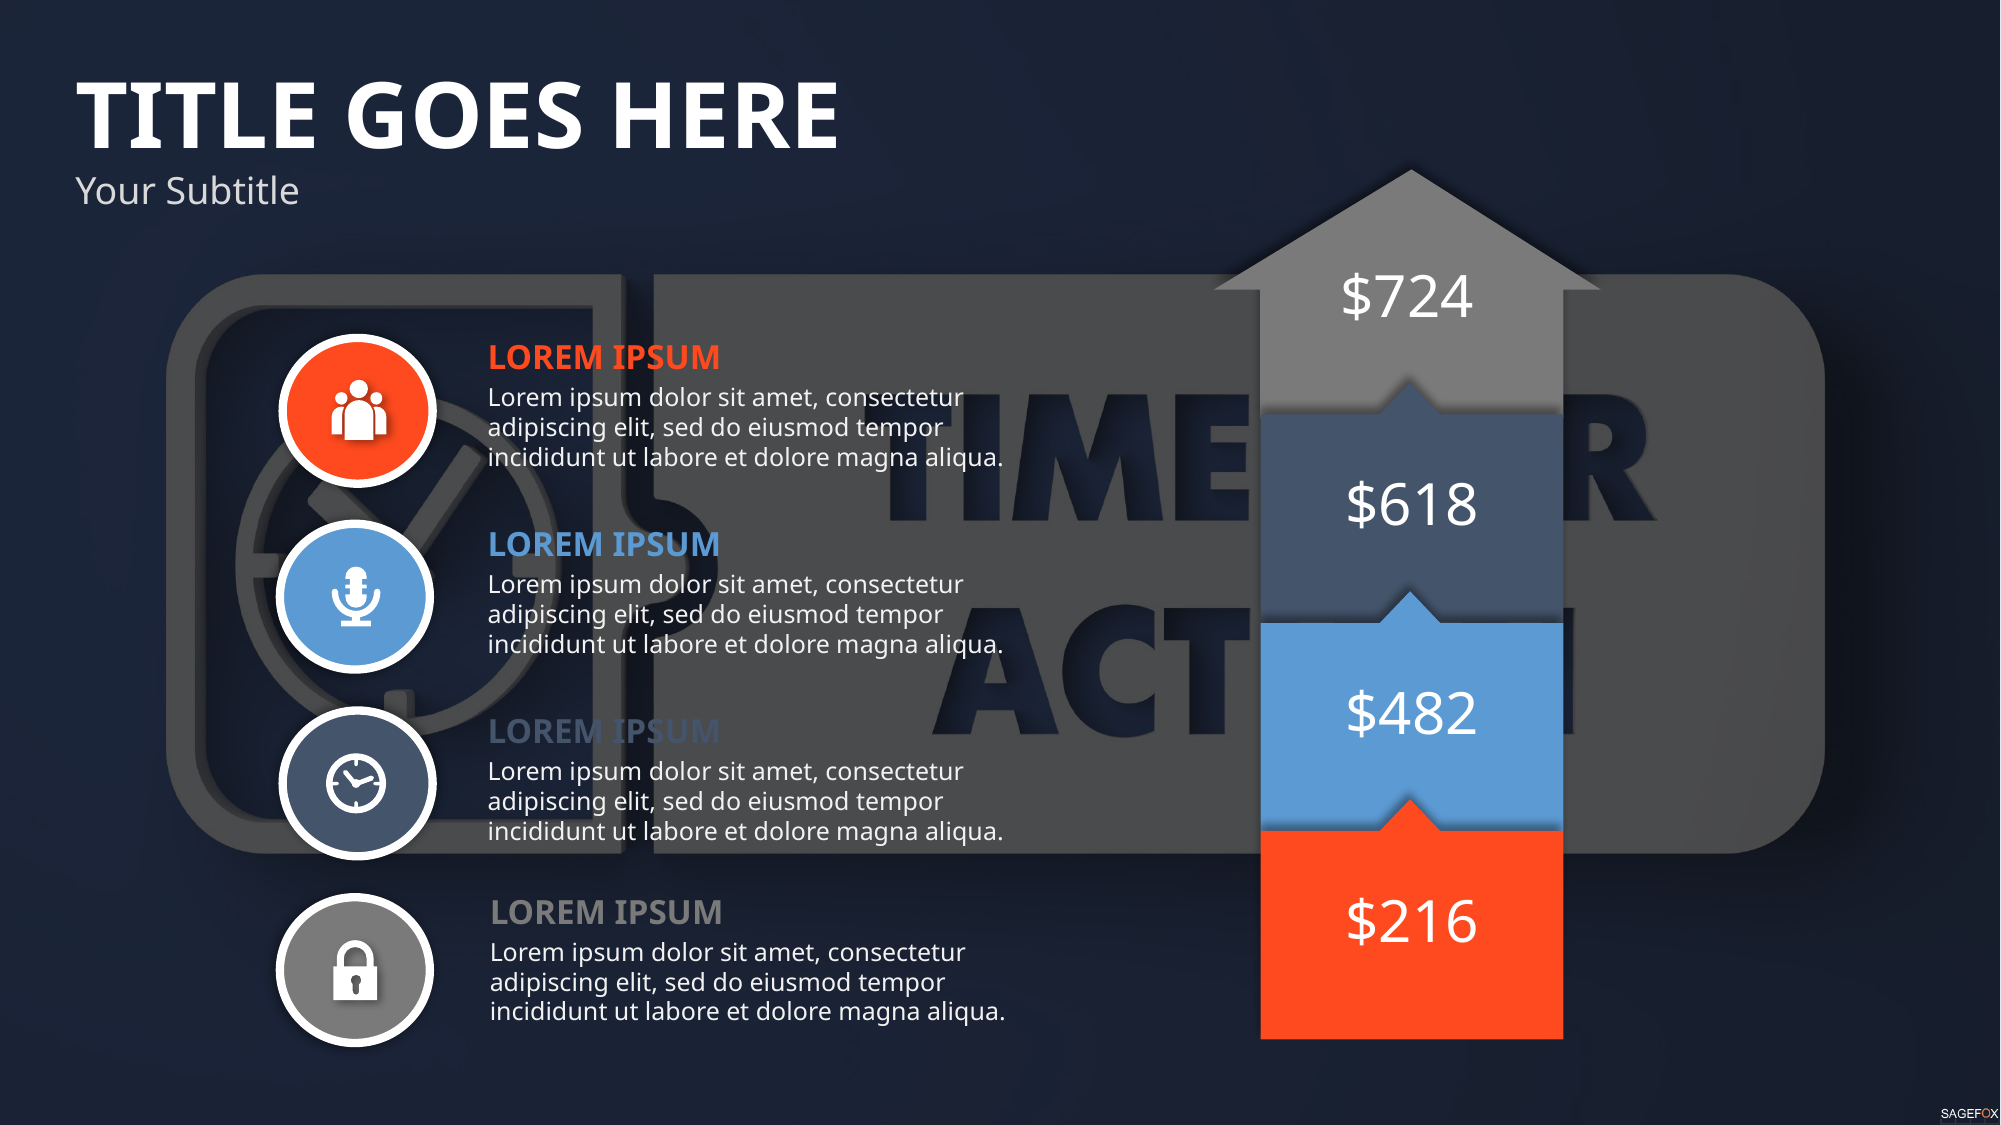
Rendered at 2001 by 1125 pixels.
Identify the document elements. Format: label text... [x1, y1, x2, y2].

text_box $216 [1260, 799, 1564, 1040]
text_box LOREM IPSUM Lorem ipsum dolor sit amet, consectetur adipiscing elit, sed do eiusmod tempor incididunt ut labore et dolore magna aliqua. [473, 515, 1073, 666]
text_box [331, 566, 381, 627]
text_box $618 [1260, 382, 1564, 612]
text_box TITLE GOES HERE Your Subtitle [60, 49, 1036, 220]
text_box LOREM IPSUM Lorem ipsum dolor sit amet, consectetur adipiscing elit, sed do eiusmod tempor incididunt ut labore et dolore magna aliqua. [473, 702, 1073, 853]
text_box [349, 379, 368, 399]
text_box [335, 392, 348, 405]
text_box [331, 400, 387, 440]
text_box [279, 523, 430, 670]
text_box [279, 897, 430, 1044]
text_box LOREM IPSUM Lorem ipsum dolor sit amet, consectetur adipiscing elit, sed do eiusmod tempor incididunt ut labore et dolore magna aliqua. [473, 329, 1073, 479]
picture [1940, 0, 2001, 1125]
text_box LOREM IPSUM Lorem ipsum dolor sit amet, consectetur adipiscing elit, sed do eiusmod tempor incididunt ut labore et dolore magna aliqua. [475, 883, 1076, 1034]
text_box [370, 392, 383, 405]
text_box [282, 710, 433, 857]
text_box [326, 753, 387, 814]
text_box [282, 337, 433, 484]
text_box $482 [1260, 591, 1564, 819]
text_box $724 [1213, 169, 1601, 403]
text_box [333, 940, 378, 1001]
